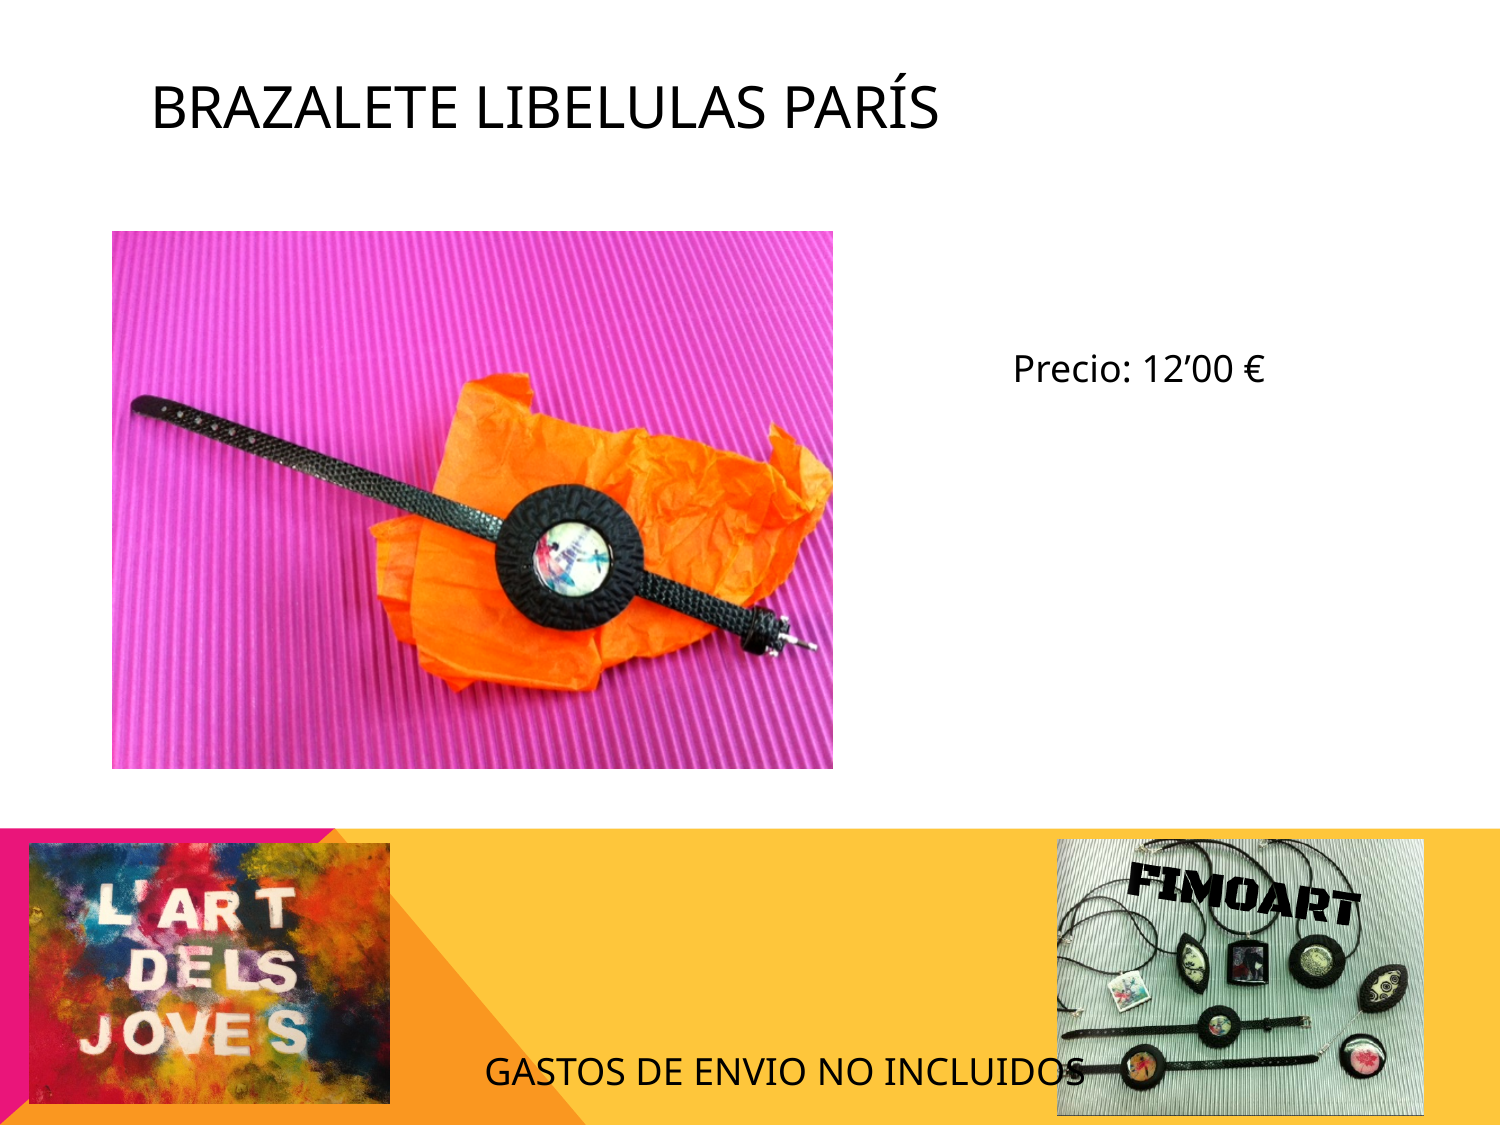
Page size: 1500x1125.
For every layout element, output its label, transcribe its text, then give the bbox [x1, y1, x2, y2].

text_box Precio: 12’00 € [998, 338, 1317, 398]
picture [1056, 838, 1424, 1117]
text_box GASTOS DE ENVIO NO INCLUIDOS [469, 1040, 1051, 1101]
picture [111, 230, 833, 770]
picture [29, 843, 390, 1105]
title BRAZALETE LIBELULAS PARÍS [135, 60, 1369, 150]
